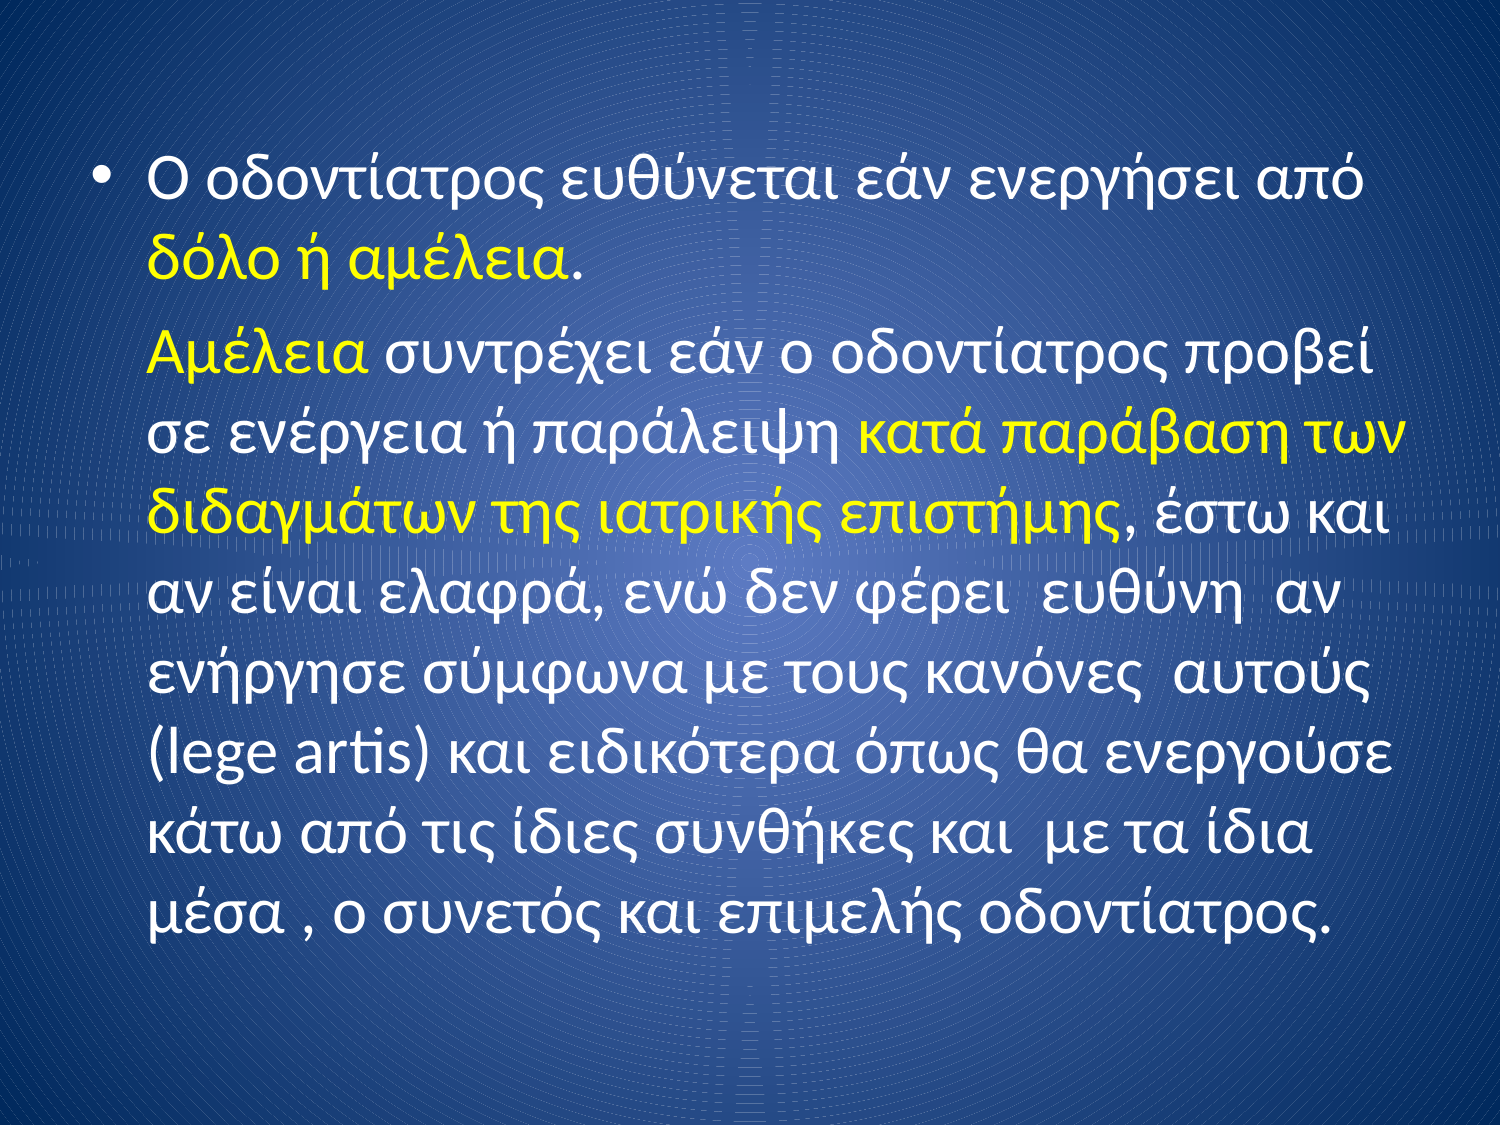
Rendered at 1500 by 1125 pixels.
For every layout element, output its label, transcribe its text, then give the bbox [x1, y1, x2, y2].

list Ο οδοντίατρος ευθύνεται εάν ενεργήσει από δόλο ή αμέλεια. Αμέλεια συντρέχει εάν ο οδοντίατρος προβεί σε ενέργεια ή παράλειψη κατά παράβαση των διδαγμάτων της ιατρικής επιστήμης, έστω και αν είναι ελαφρά, ενώ δεν φέρει ευθύνη αν ενήργησε σύμφωνα με τους κανόνες αυτούς (lege artis) και ειδικότερα όπως θα ενεργούσε κάτω από τις ίδιες συνθήκες και με τα ίδια μέσα , ο συνετός και επιμελής οδοντίατρος. [75, 125, 1425, 1005]
